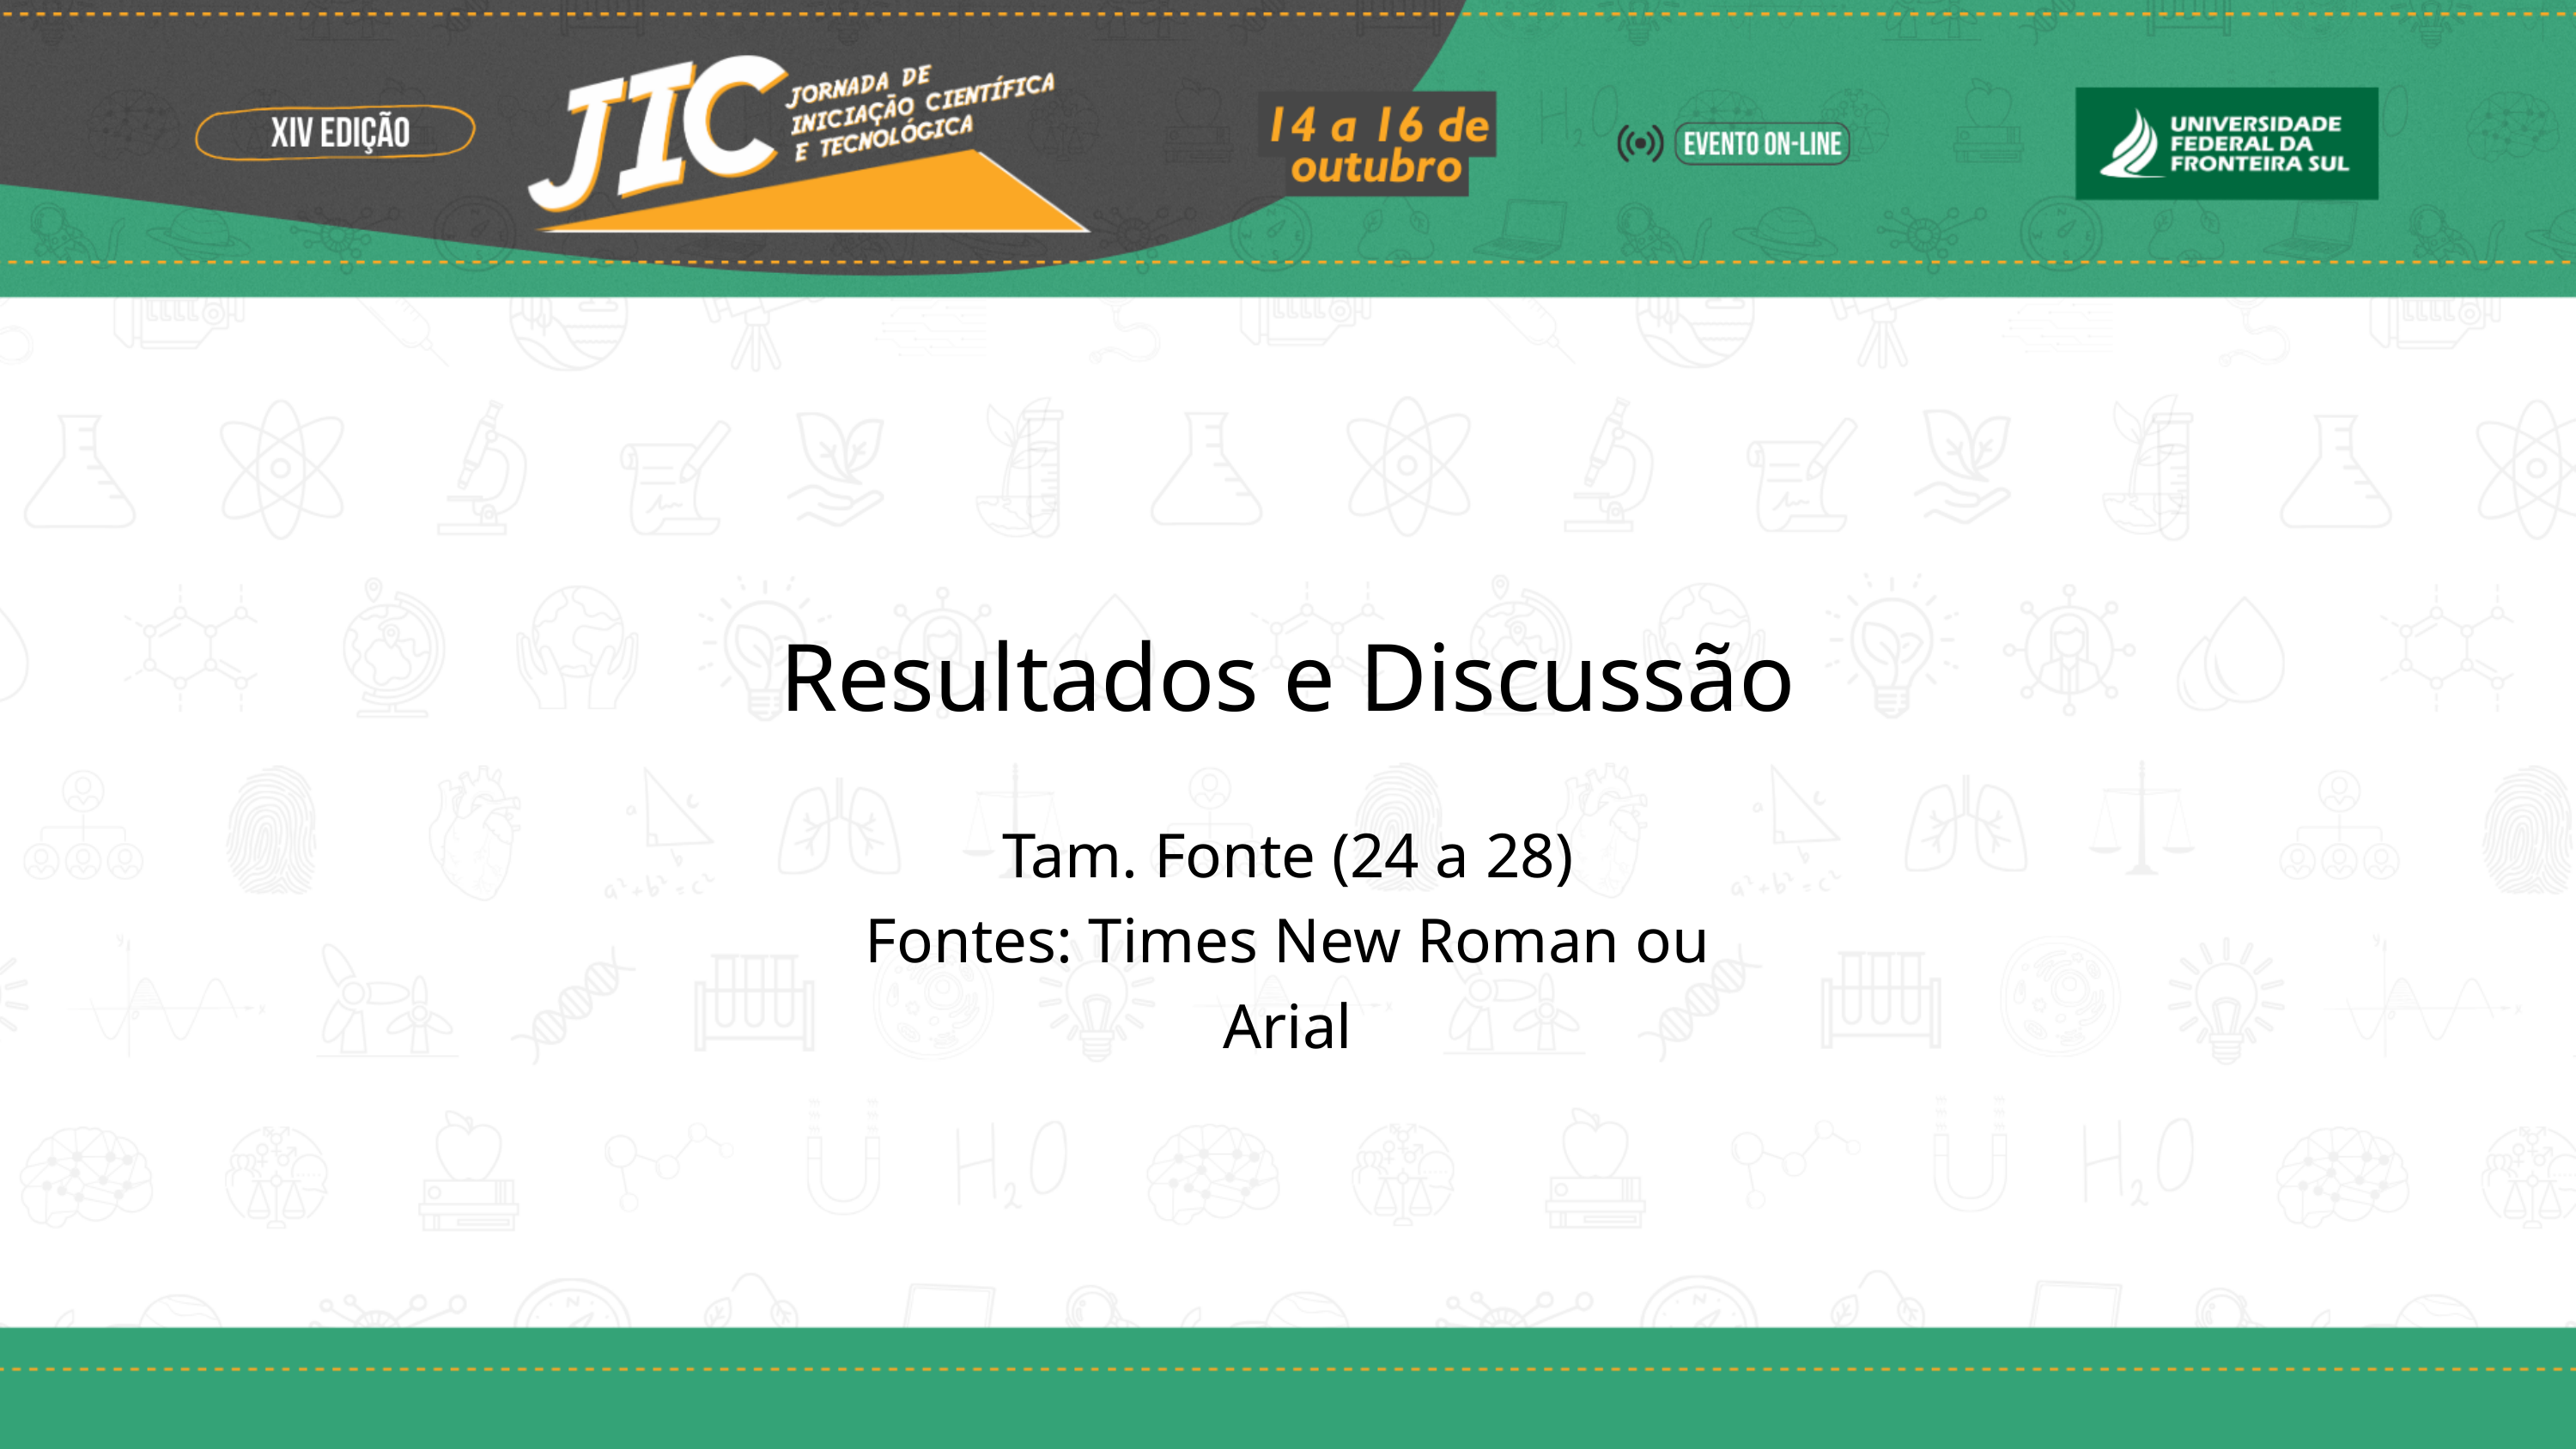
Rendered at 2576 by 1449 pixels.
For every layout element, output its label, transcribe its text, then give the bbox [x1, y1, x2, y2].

text_box Resultados e Discussão [532, 599, 2044, 730]
text_box [0, 0, 2576, 1449]
text_box Tam. Fonte (24 a 28) Fontes: Times New Roman ou Arial [795, 804, 1781, 1061]
